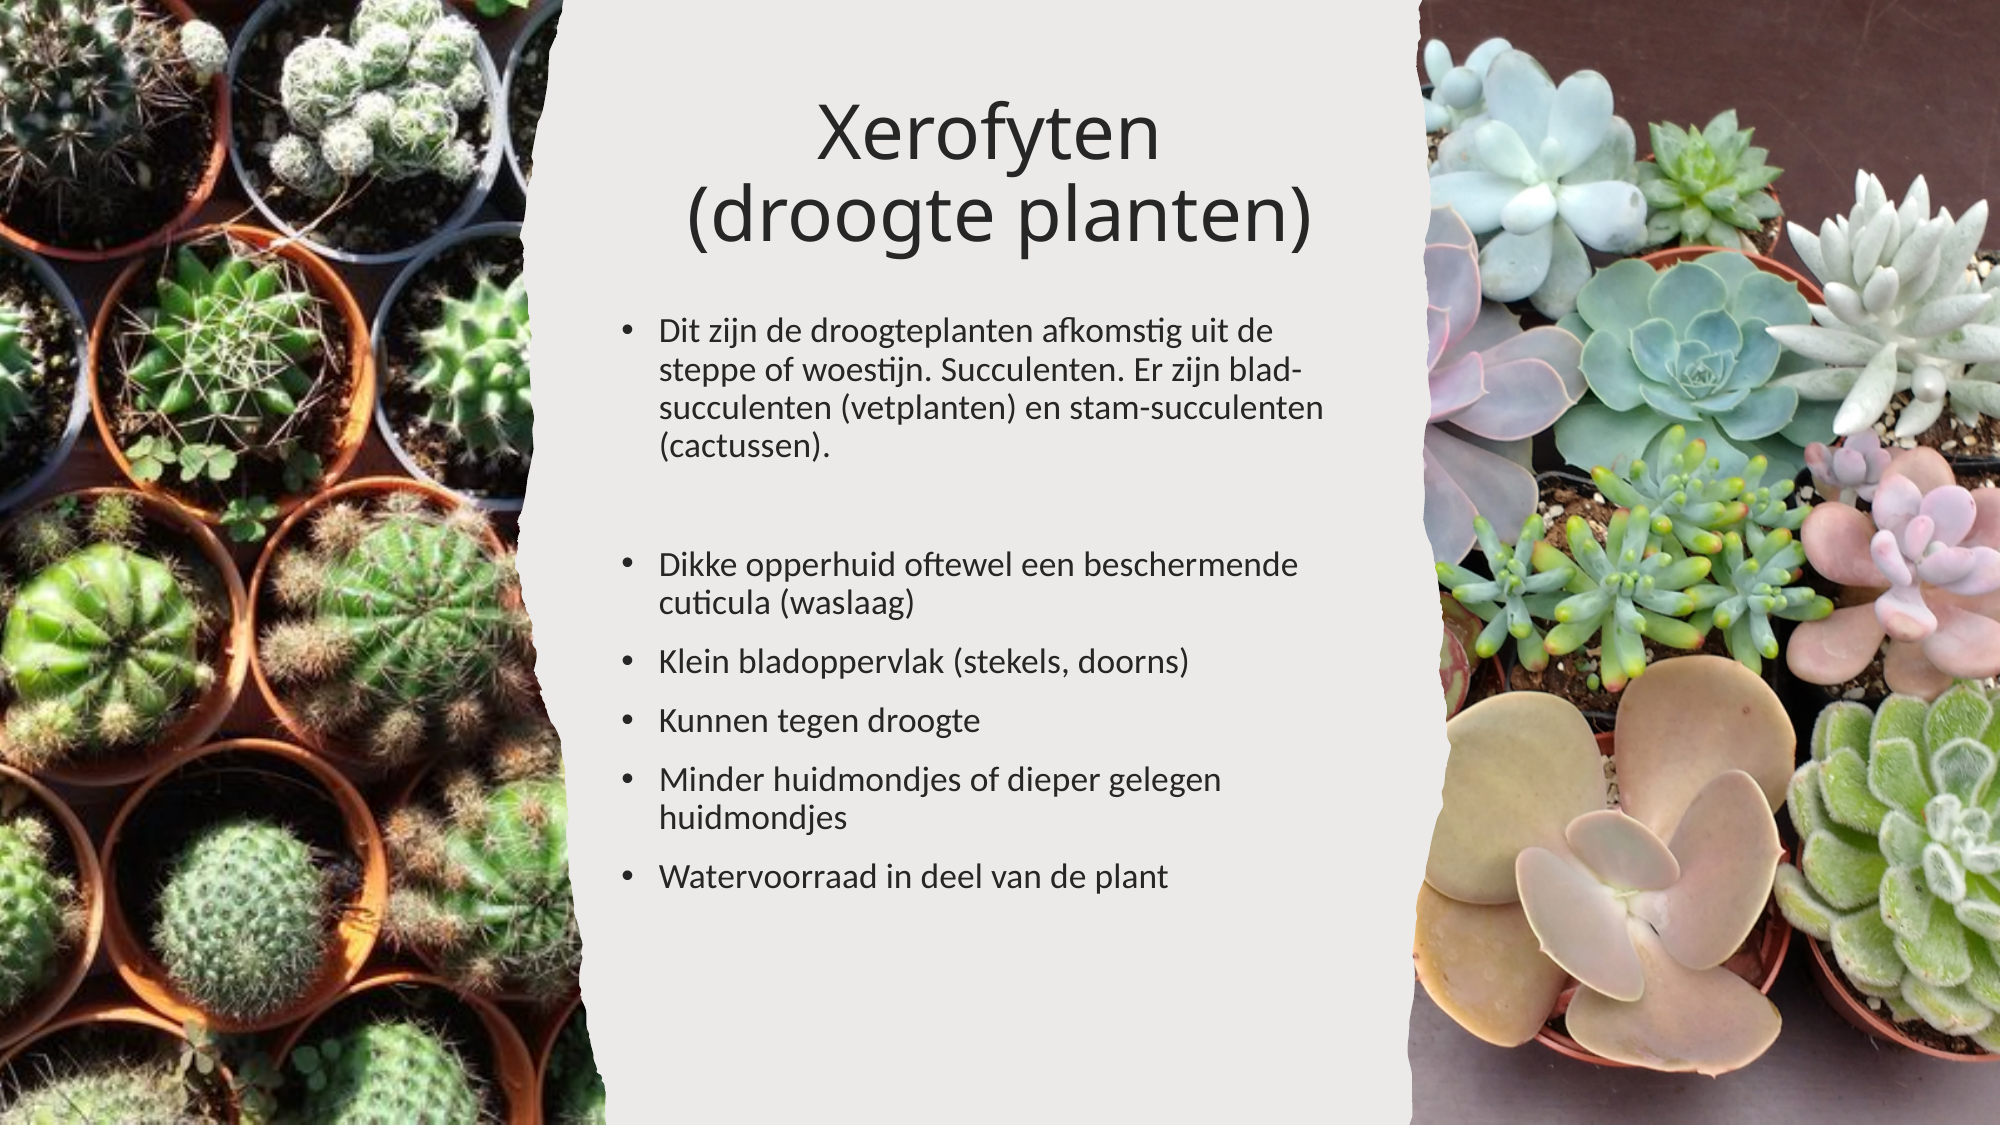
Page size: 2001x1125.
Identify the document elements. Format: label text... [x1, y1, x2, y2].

picture [1407, 0, 2000, 1125]
title Xerofyten (droogte planten) [650, 65, 1350, 287]
text_box [607, 0, 1407, 1125]
picture [0, 0, 607, 1125]
list Dit zijn de droogteplanten afkomstig uit de steppe of woestijn. Succulenten. Er zijn blad-succulenten (vetplanten) en stam-succulenten (cactussen). Dikke opperhuid oftewel een beschermende cuticula (waslaag) Klein bladoppervlak (stekels, doorns) Kunnen tegen droogte Minder huidmondjes of dieper gelegen huidmondjes Watervoorraad in deel van de plant [607, 304, 1394, 1084]
